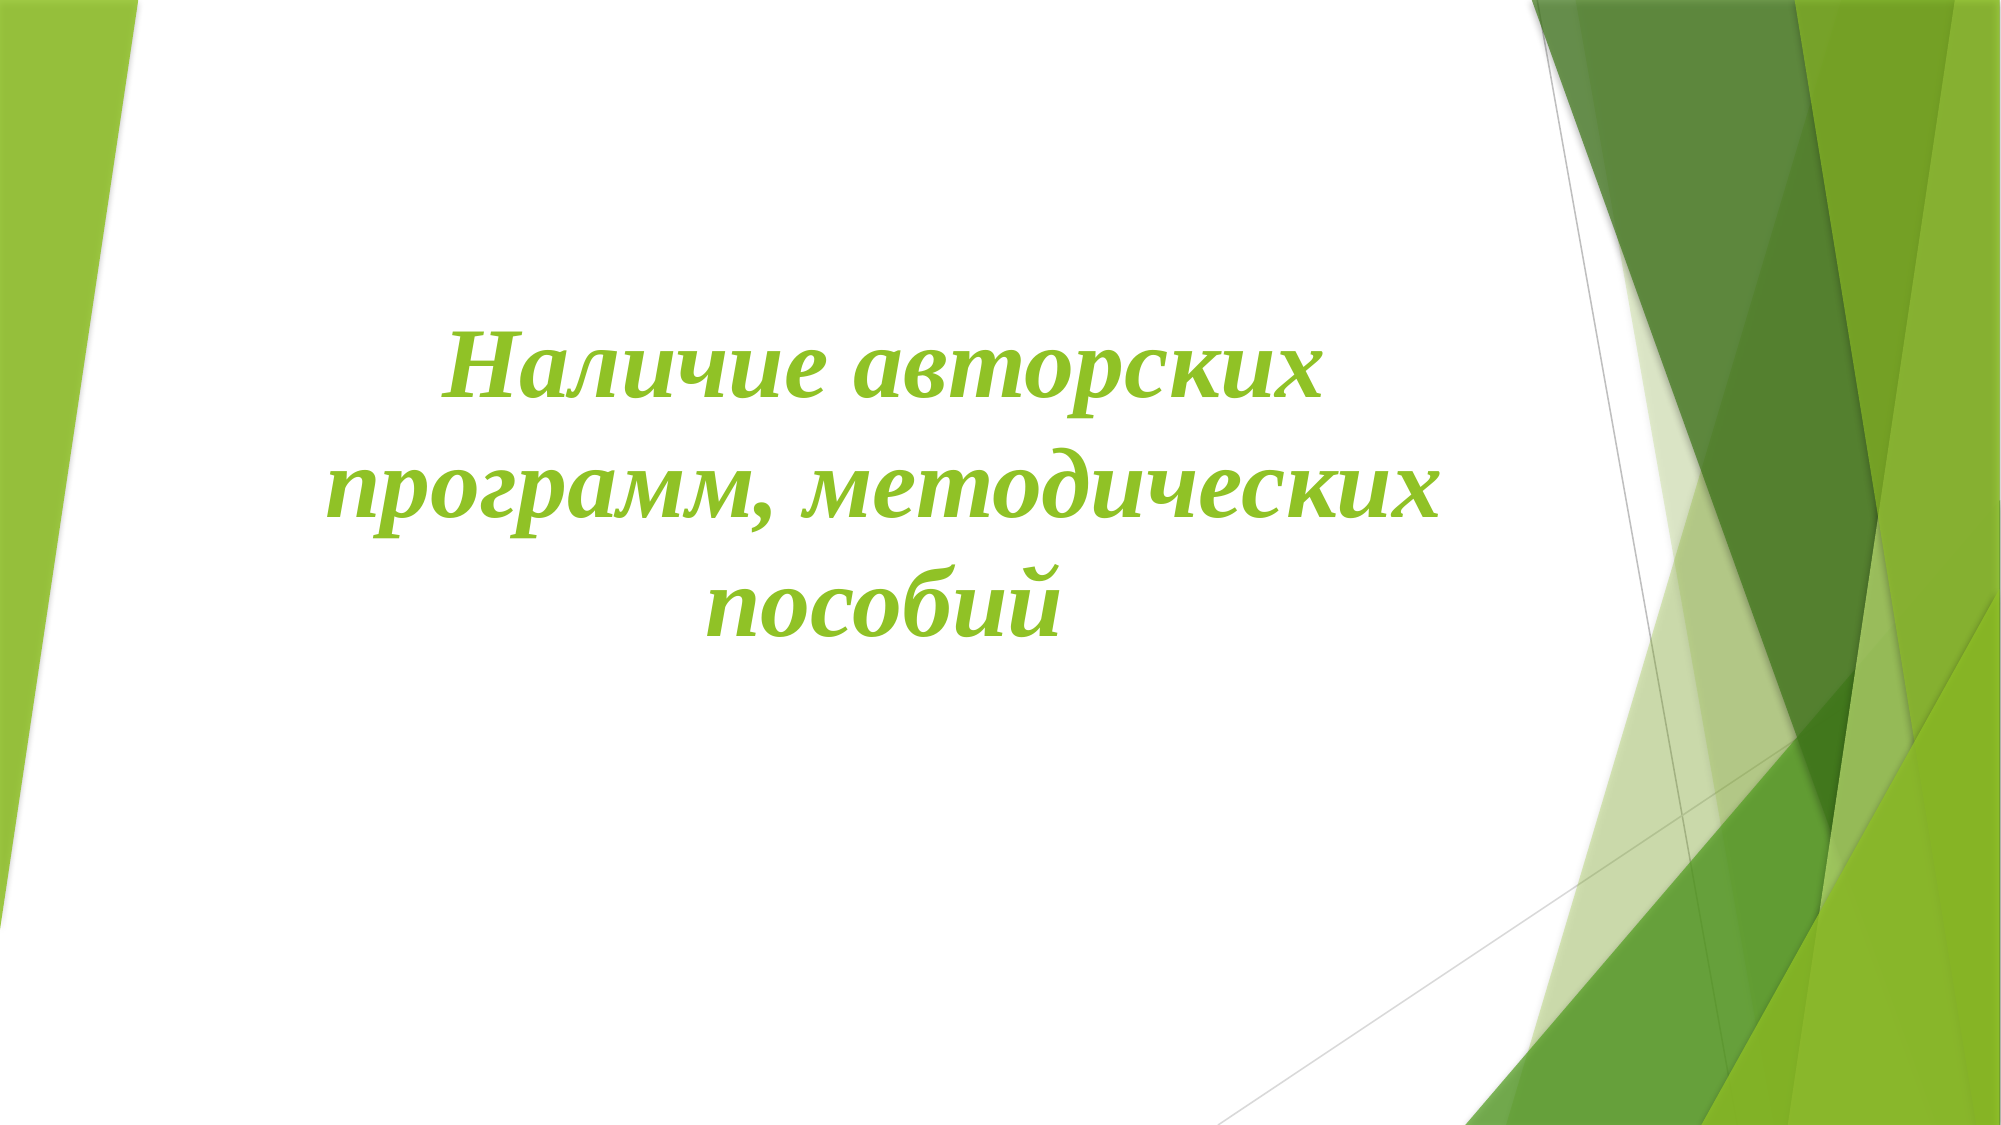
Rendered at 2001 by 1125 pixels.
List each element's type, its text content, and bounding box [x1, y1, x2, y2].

title Наличие авторских программ, методических пособий [247, 394, 1522, 665]
